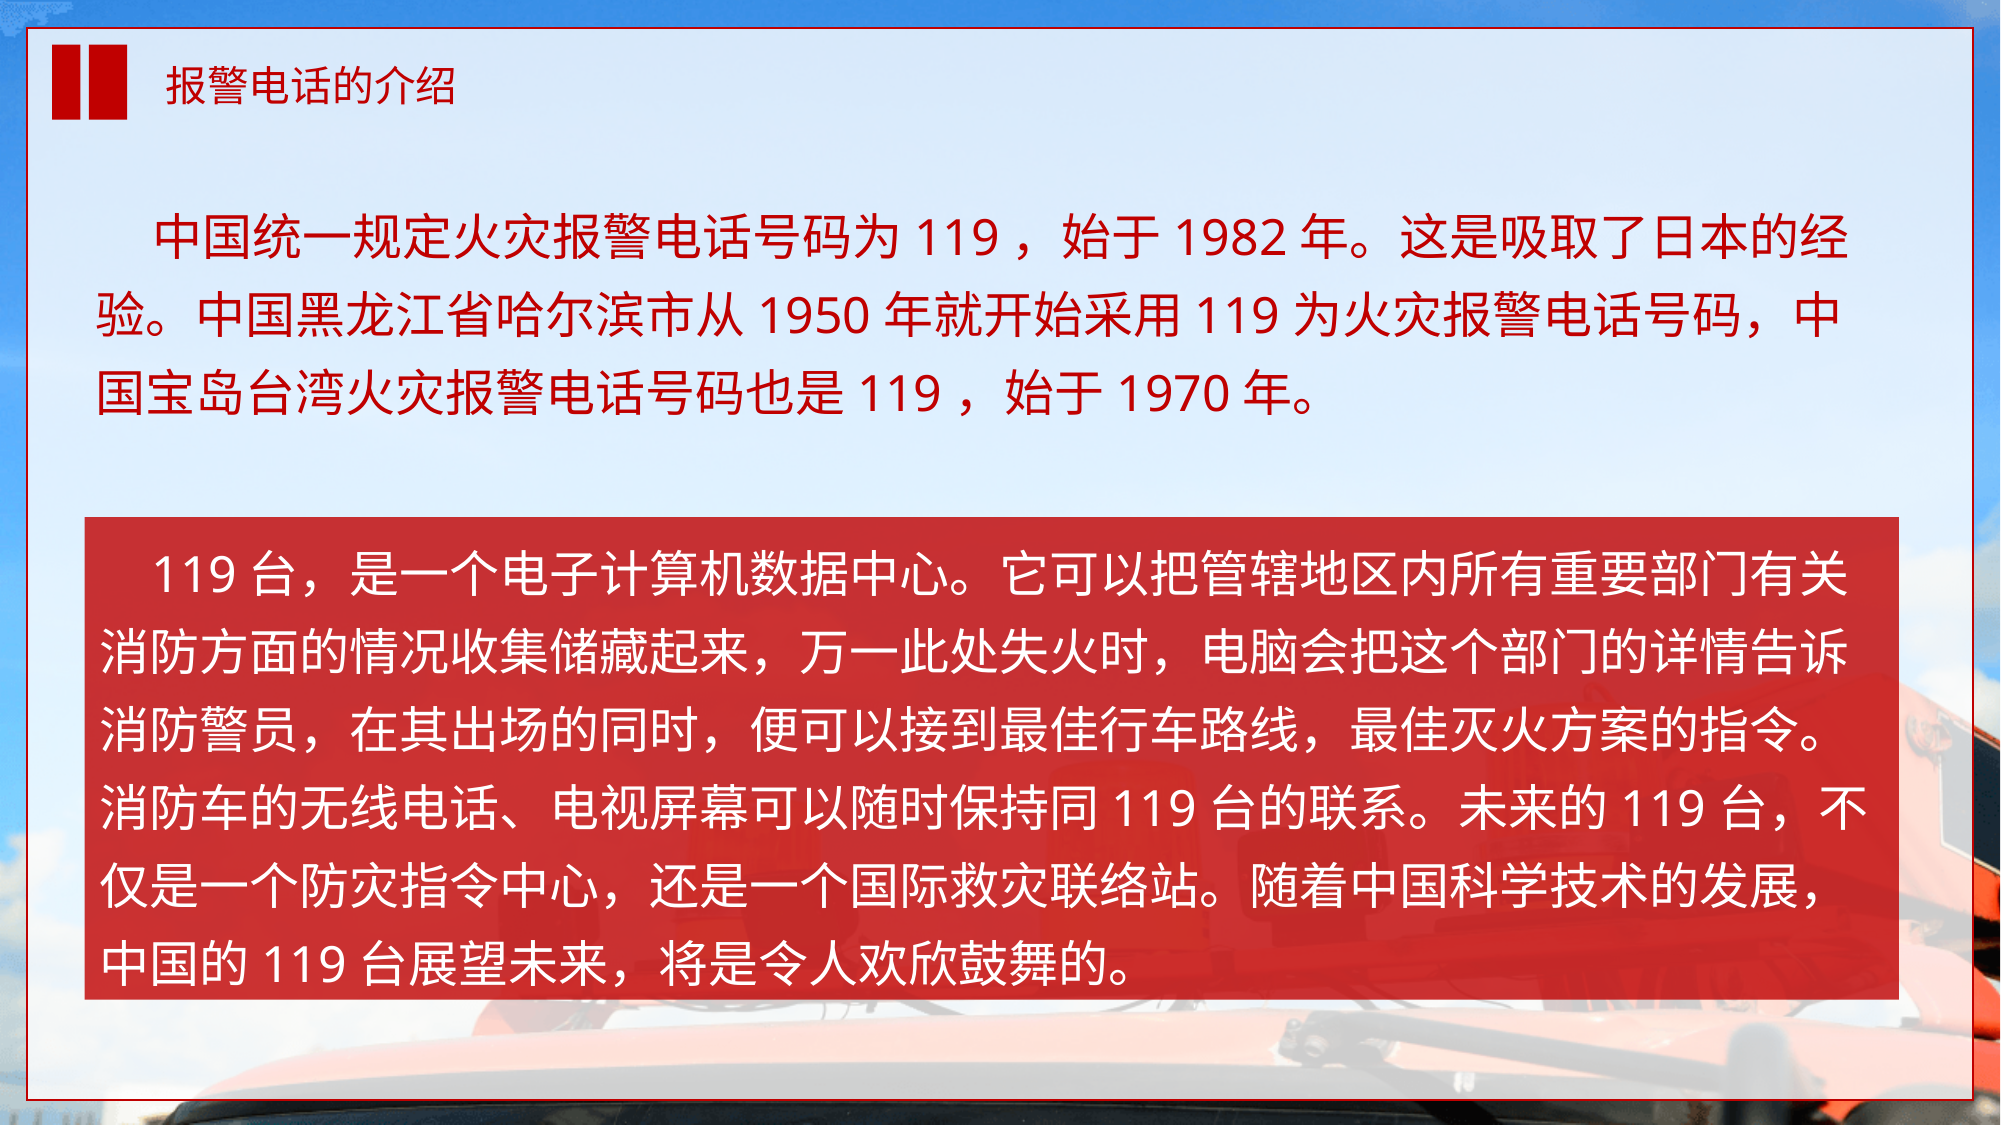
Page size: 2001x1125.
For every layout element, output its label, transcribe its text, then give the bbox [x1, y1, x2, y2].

text_box [26, 27, 1974, 1101]
picture [0, 0, 2001, 1125]
text_box 119台，是一个电子计算机数据中心。它可以把管辖地区内所有重要部门有关消防方面的情况收集储藏起来，万一此处失火时，电脑会把这个部门的详情告诉消防警员，在其出场的同时，便可以接到最佳行车路线，最佳灭火方案的指令。消防车的无线电话、电视屏幕可以随时保持同119台的联系。未来的119台，不仅是一个防灾指令中心，还是一个国际救灾联络站。随着中国科学技术的发展，中国的119台展望未来，将是令人欢欣鼓舞的。 [84, 517, 1899, 1000]
text_box [88, 44, 128, 121]
text_box 中国统一规定火灾报警电话号码为119，始于1982年。这是吸取了日本的经验。中国黑龙江省哈尔滨市从1950年就开始采用119为火灾报警电话号码，中国宝岛台湾火灾报警电话号码也是119，始于1970年。 [80, 179, 1904, 429]
text_box 报警电话的介绍 [150, 52, 473, 117]
text_box [51, 44, 81, 121]
